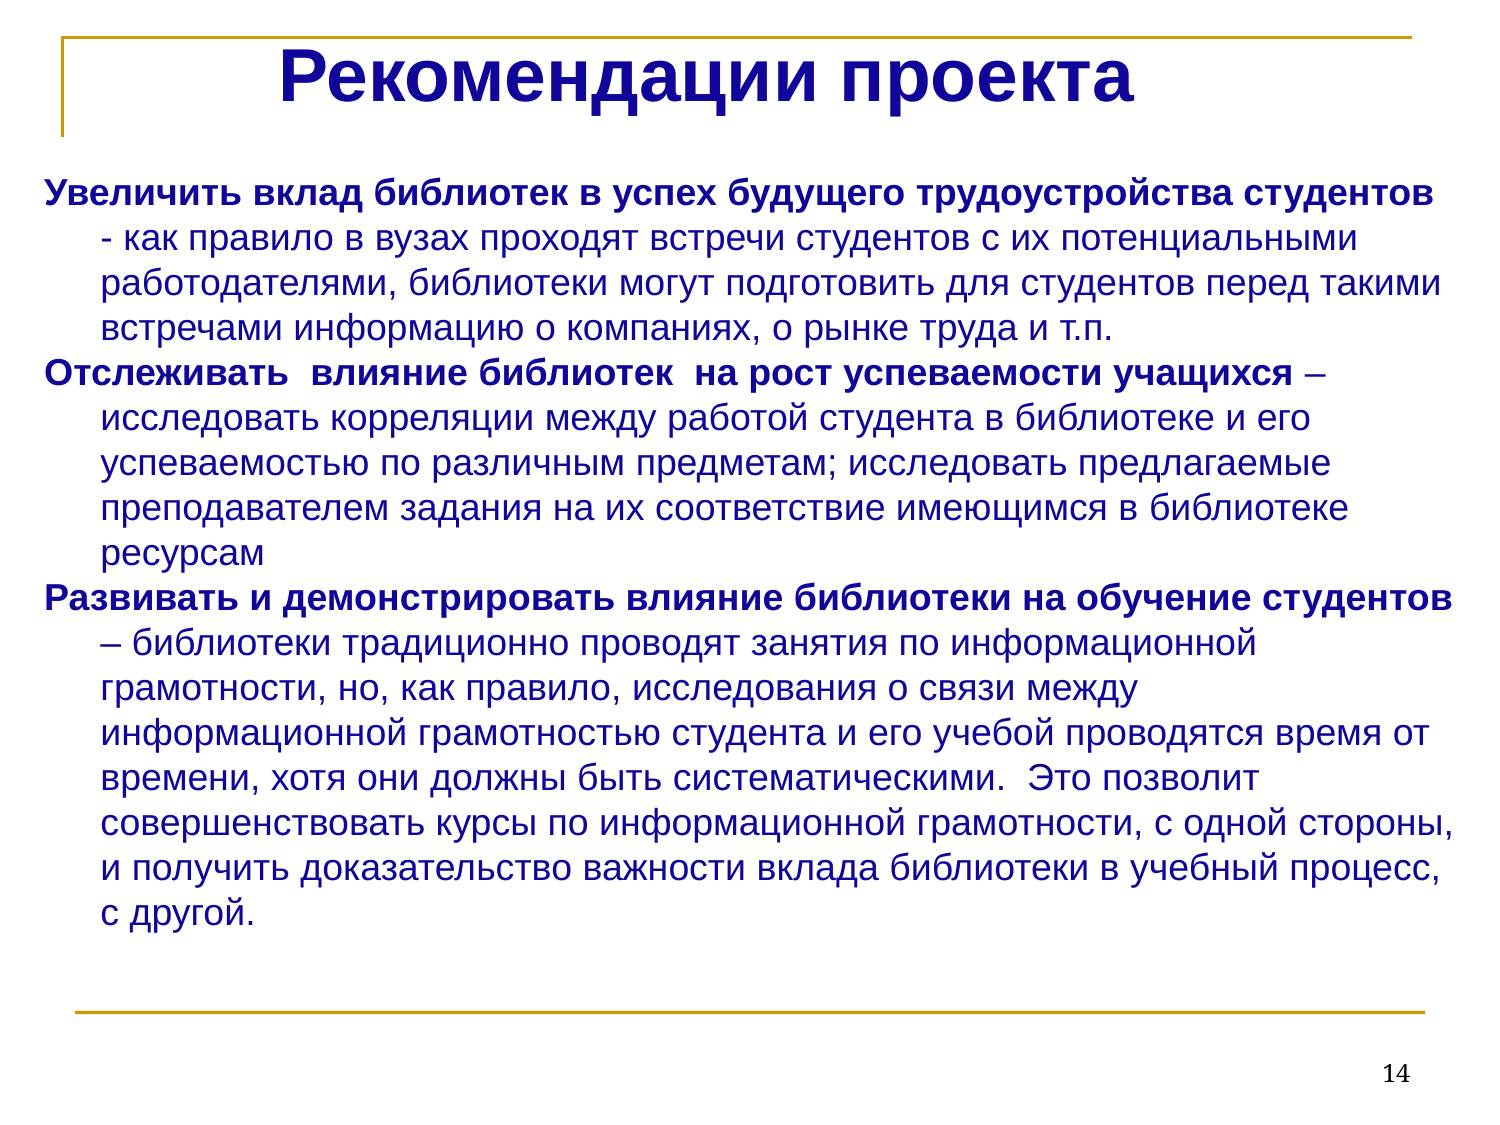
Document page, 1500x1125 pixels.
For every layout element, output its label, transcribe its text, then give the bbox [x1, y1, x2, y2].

text_box 14 [1074, 1024, 1425, 1100]
text_box Увеличить вклад библиотек в успех будущего трудоустройства студентов - как правило в вузах проходят встречи студентов с их потенциальными работодателями, библиотеки могут подготовить для студентов перед такими встречами информацию о компаниях, о рынке труда и т.п. Отслеживать влияние библиотек на рост успеваемости учащихся – исследовать корреляции между работой студента в библиотеке и его успеваемостью по различным предметам; исследовать предлагаемые преподавателем задания на их соответствие имеющимся в библиотеке ресурсам Развивать и демонстрировать влияние библиотеки на обучение студентов – библиотеки традиционно проводят занятия по информационной грамотности, но, как правило, исследования о связи между информационной грамотностью студента и его учебой проводятся время от времени, хотя они должны быть систематическими. Это позволит совершенствовать курсы по информационной грамотности, с одной стороны, и получить доказательство важности вклада библиотеки в учебный процесс, с другой. [29, 160, 1471, 941]
text_box Рекомендации проекта [263, 18, 1150, 124]
